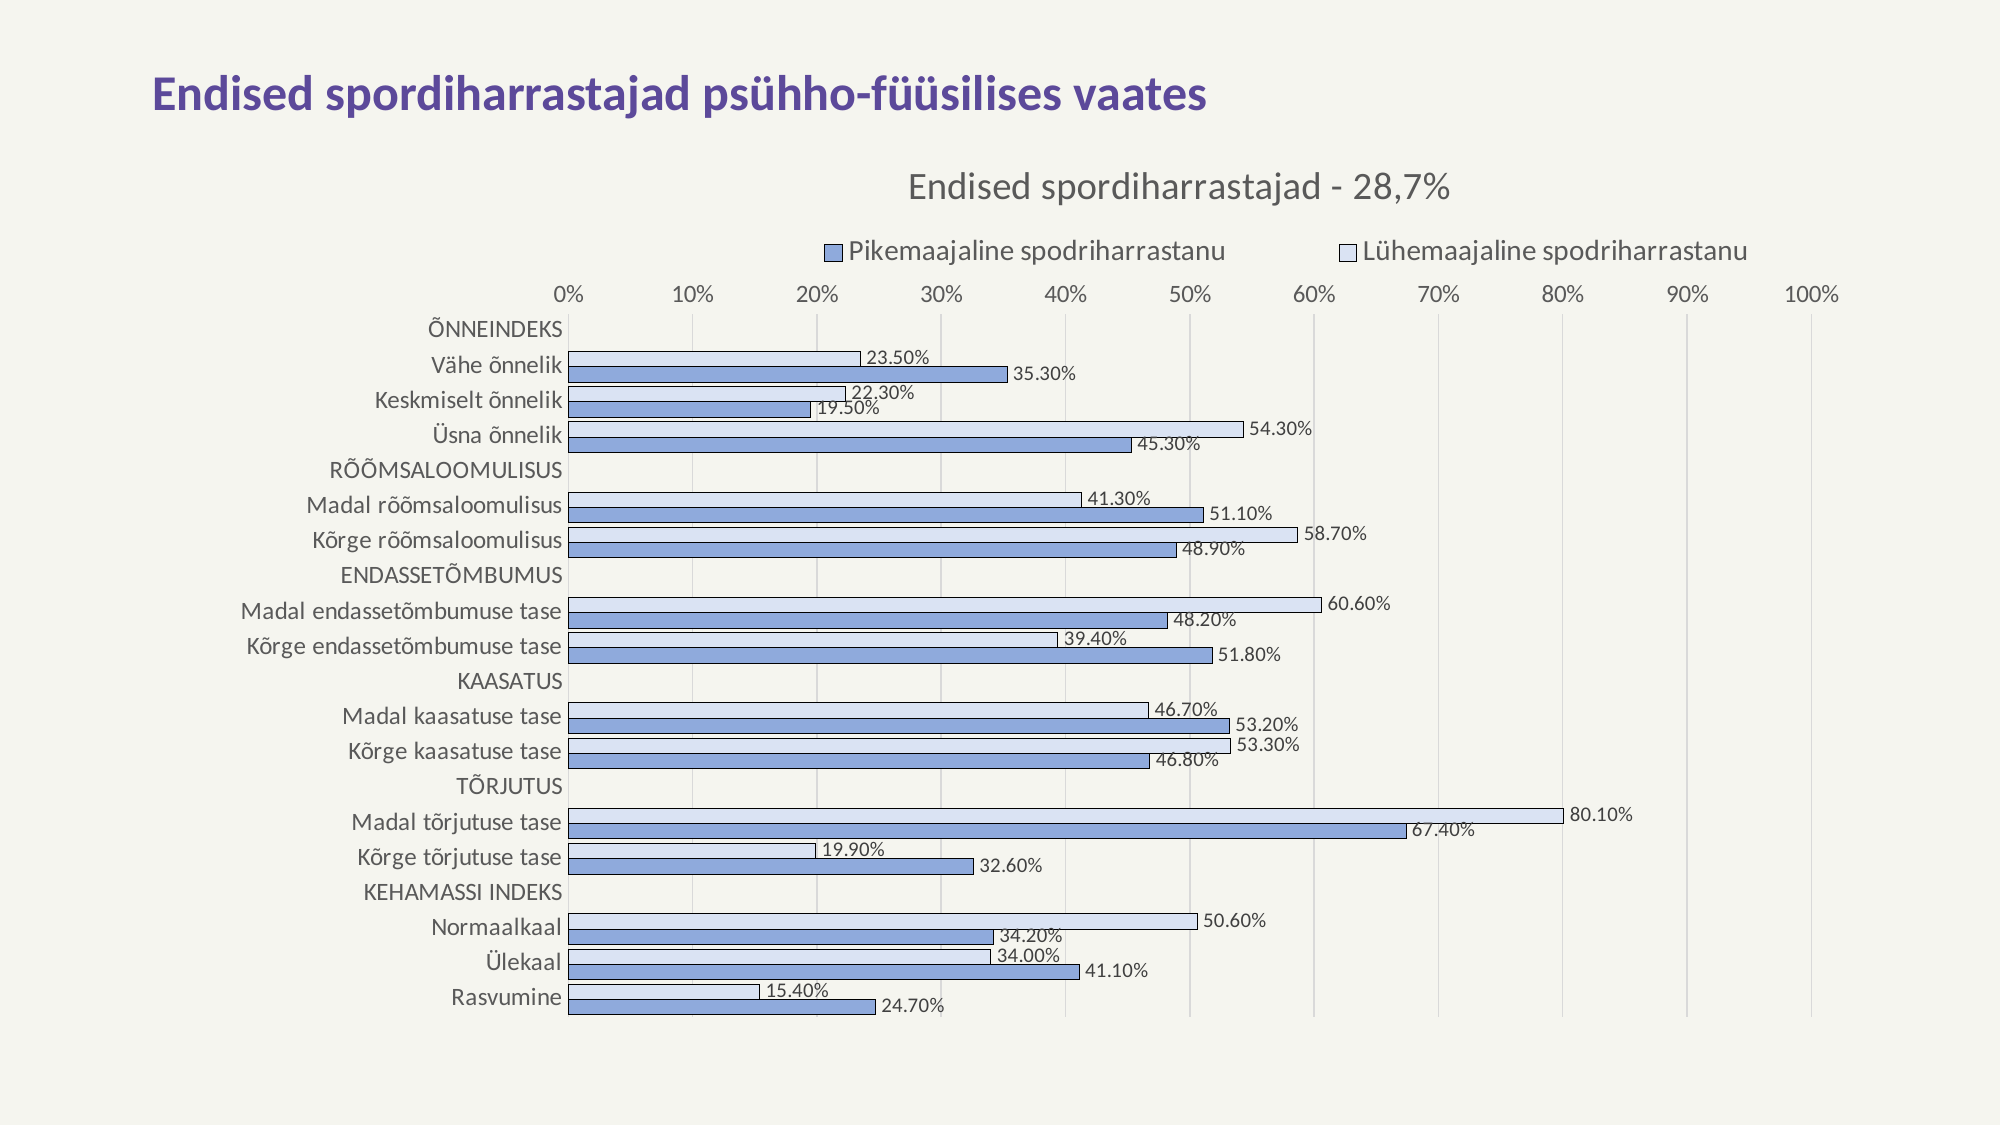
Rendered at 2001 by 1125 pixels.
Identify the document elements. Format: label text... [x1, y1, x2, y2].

chart [126, 158, 1852, 1026]
title Endised spordiharrastajad psühho-füüsilises vaates [137, 59, 1863, 146]
